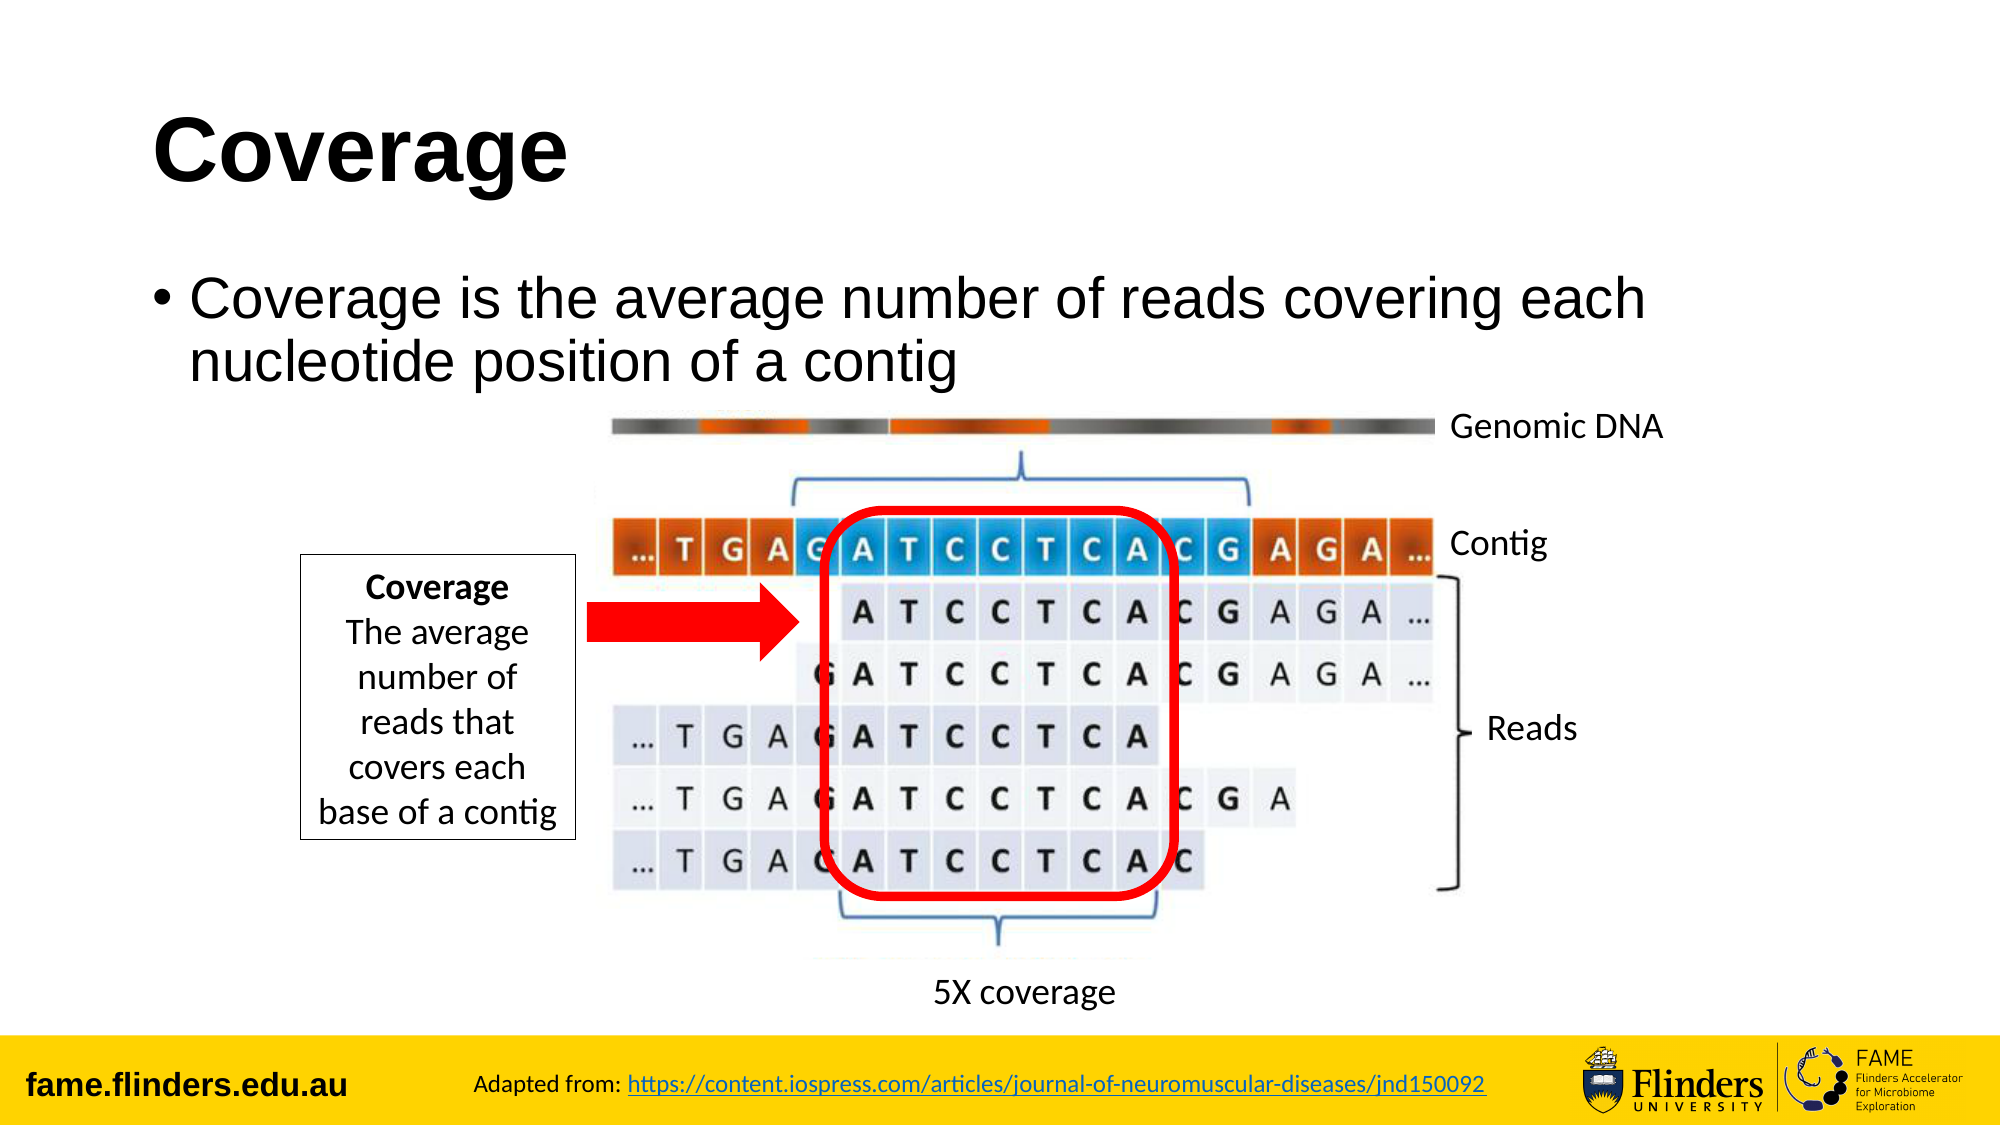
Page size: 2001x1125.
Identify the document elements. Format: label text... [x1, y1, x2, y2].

list Coverage is the average number of reads covering each nucleotide position of a contig [137, 260, 1863, 1004]
picture [1570, 1038, 1966, 1122]
title Coverage [137, 82, 1863, 222]
text_box Coverage The average number of reads that covers each base of a contig [300, 554, 576, 840]
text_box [593, 393, 1886, 1020]
text_box [585, 601, 593, 643]
text_box Adapted from: https://content.iospress.com/articles/journal-of-neuromuscular-diseases/jnd150092 [423, 1060, 1543, 1106]
